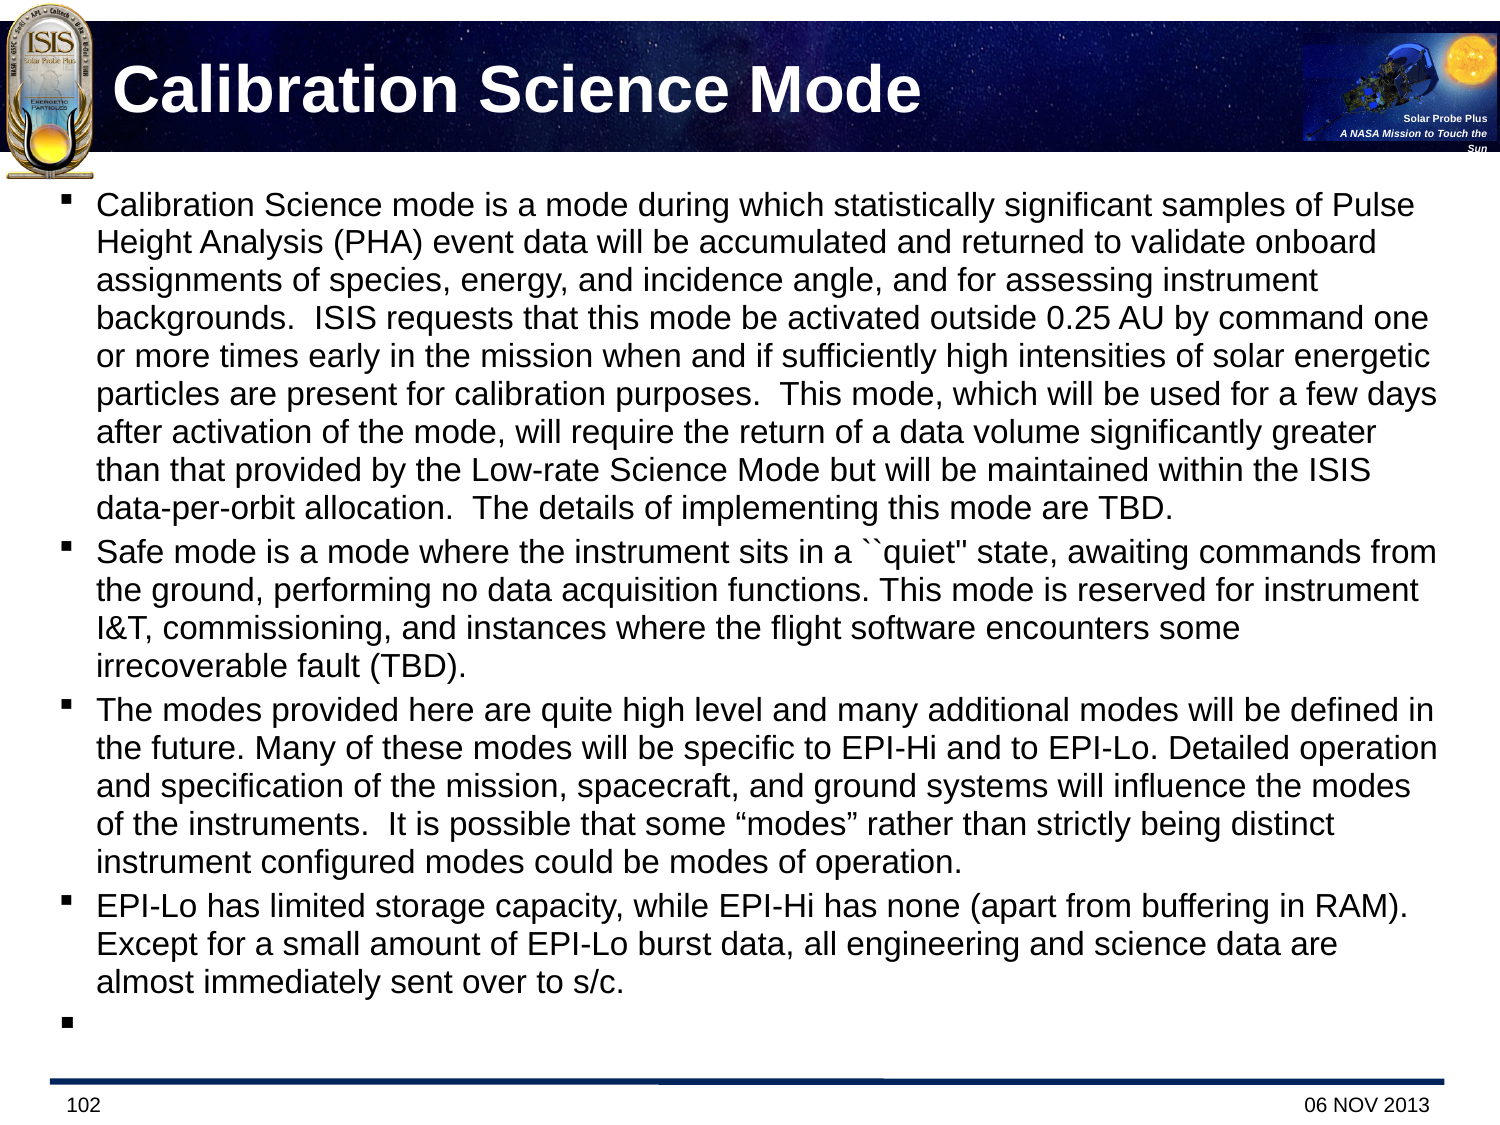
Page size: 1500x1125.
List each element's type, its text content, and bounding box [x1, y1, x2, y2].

picture [0, 2, 1500, 181]
title Calibration Science Mode [111, 30, 1294, 142]
list Calibration Science mode is a mode during which statistically significant samples of Pulse Height Analysis (PHA) event data will be accumulated and returned to validate onboard assignments of species, energy, and incidence angle, and for assessing instrument backgrounds. ISIS requests that this mode be activated outside 0.25 AU by command one or more times early in the mission when and if sufficiently high intensities of solar energetic particles are present for calibration purposes. This mode, which will be used for a few days after activation of the mode, will require the return of a data volume significantly greater than that provided by the Low-rate Science Mode but will be maintained within the ISIS data-per-orbit allocation. The details of implementing this mode are TBD. Safe mode is a mode where the instrument sits in a ``quiet'' state, awaiting commands from the ground, performing no data acquisition functions. This mode is reserved for instrument I&T, commissioning, and instances where the flight software encounters some irrecoverable fault (TBD). The modes provided here are quite high level and many additional modes will be defined in the future. Many of these modes will be specific to EPI-Hi and to EPI-Lo. Detailed operation and specification of the mission, spacecraft, and ground systems will influence the modes of the instruments. It is possible that some “modes” rather than strictly being distinct instrument configured modes could be modes of operation. EPI-Lo has limited storage capacity, while EPI-Hi has none (apart from buffering in RAM). Except for a small amount of EPI-Lo burst data, all engineering and science data are almost immediately sent over to s/c. [58, 185, 1442, 1046]
